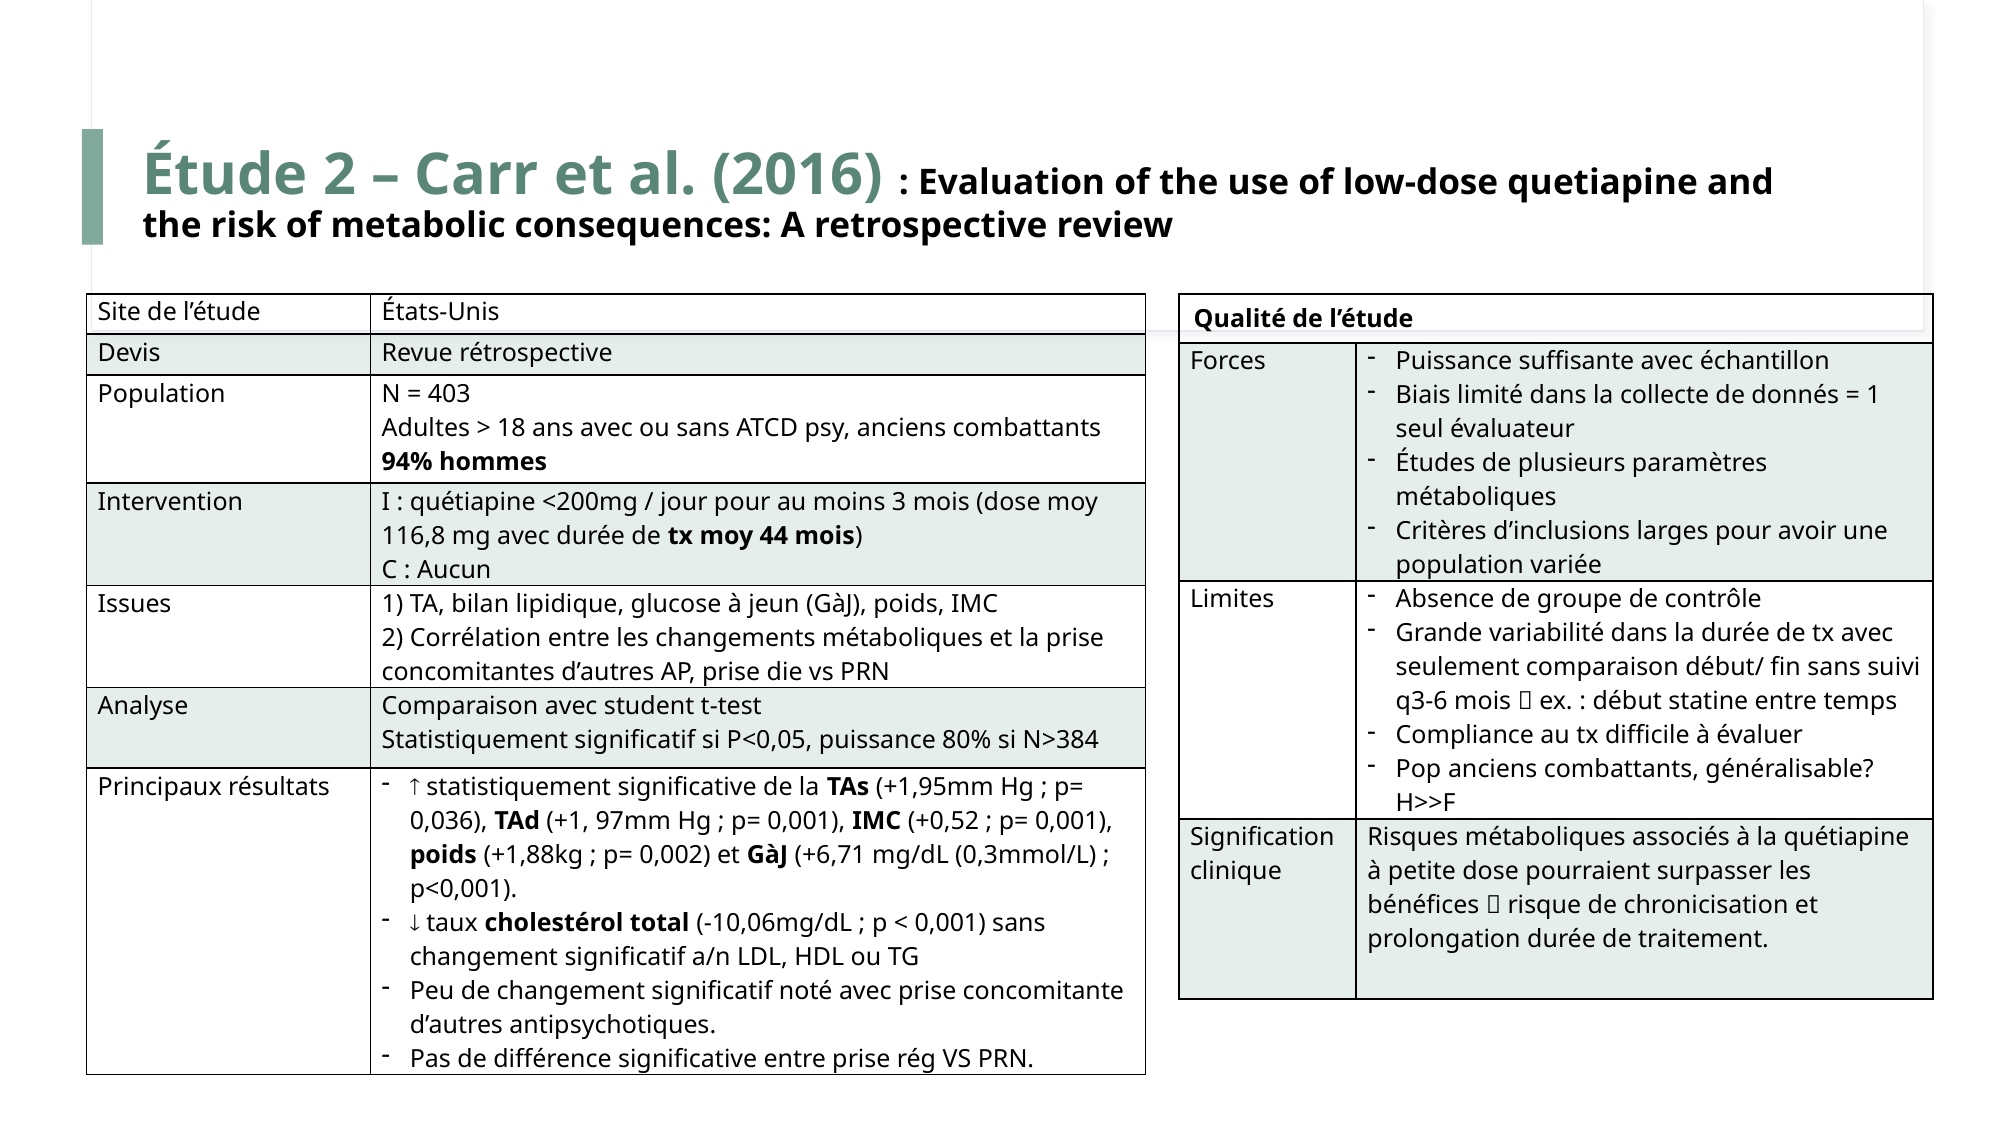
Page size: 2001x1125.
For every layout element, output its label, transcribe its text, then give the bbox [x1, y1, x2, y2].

table_cell Absence de groupe de contrôle Grande variabilité dans la durée de tx avec seulement comparaison début/ fin sans suivi q3-6 mois  ex. : début statine entre temps Compliance au tx difficile à évaluer Pop anciens combattants, généralisable? H>>F [1357, 582, 1932, 818]
table_cell I : quétiapine <200mg / jour pour au moins 3 mois (dose moy 116,8 mg avec durée de tx moy 44 mois) C : Aucun [371, 484, 1145, 585]
title Étude 2 – Carr et al. (2016) : Evaluation of the use of low-dose quetiapine and the risk of metabolic consequences: A retrospective review [127, 136, 1848, 331]
table_cell Comparaison avec student t-test Statistiquement significatif si P<0,05, puissance 80% si N>384 [371, 688, 1145, 767]
table_cell 1) TA, bilan lipidique, glucose à jeun (GàJ), poids, IMC 2) Corrélation entre les changements métaboliques et la prise concomitantes d’autres AP, prise die vs PRN [371, 586, 1145, 687]
table_header Site de l’étude [87, 295, 370, 333]
table_cell Limites [1180, 582, 1355, 818]
table_cell  statistiquement significative de la TAs (+1,95mm Hg ; p= 0,036), TAd (+1, 97mm Hg ; p= 0,001), IMC (+0,52 ; p= 0,001), poids (+1,88kg ; p= 0,002) et GàJ (+6,71 mg/dL (0,3mmol/L) ; p<0,001).  taux cholestérol total (-10,06mg/dL ; p < 0,001) sans changement significatif a/n LDL, HDL ou TG Peu de changement significatif noté avec prise concomitante d’autres antipsychotiques. Pas de différence significative entre prise rég VS PRN. [371, 769, 1145, 1074]
table_cell Signification clinique [1180, 820, 1355, 998]
table_cell Population [87, 376, 370, 482]
table_header Qualité de l’étude [1180, 295, 1932, 342]
table_cell Risques métaboliques associés à la quétiapine à petite dose pourraient surpasser les bénéfices  risque de chronicisation et prolongation durée de traitement. [1357, 820, 1932, 998]
table_cell Revue rétrospective [371, 335, 1145, 374]
table_cell Forces [1180, 344, 1355, 580]
table_cell Analyse [87, 688, 370, 767]
table_cell Principaux résultats [87, 769, 370, 1074]
table_header États-Unis [371, 295, 1145, 333]
table_cell Puissance suffisante avec échantillon Biais limité dans la collecte de donnés = 1 seul évaluateur Études de plusieurs paramètres métaboliques Critères d’inclusions larges pour avoir une population variée [1357, 344, 1932, 580]
table_cell Intervention [87, 484, 370, 585]
table_cell N = 403 Adultes > 18 ans avec ou sans ATCD psy, anciens combattants 94% hommes [371, 376, 1145, 482]
table_cell Issues [87, 586, 370, 687]
table_cell Devis [87, 335, 370, 374]
